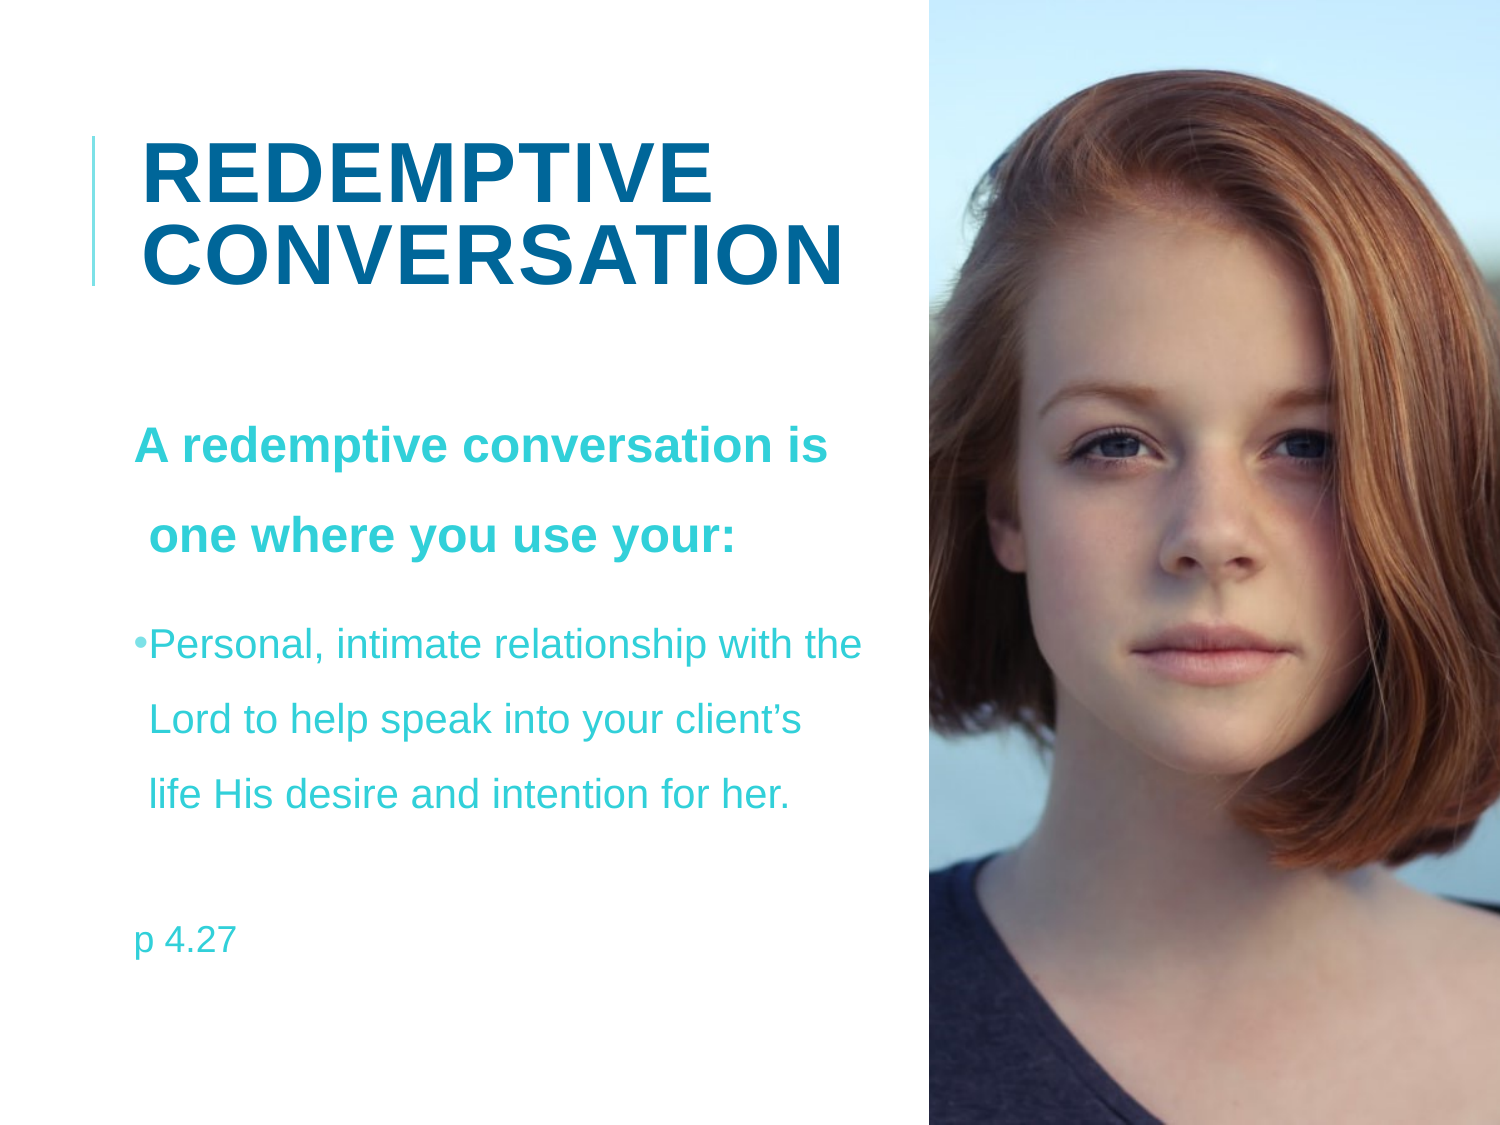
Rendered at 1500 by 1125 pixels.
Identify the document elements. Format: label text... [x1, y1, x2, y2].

list A redemptive conversation is one where you use your: Personal, intimate relationship with the Lord to help speak into your client’s life His desire and intention for her. p 4.27 [126, 375, 873, 1035]
picture [928, 0, 1500, 1125]
title Redemptive Conversation [126, 96, 873, 342]
